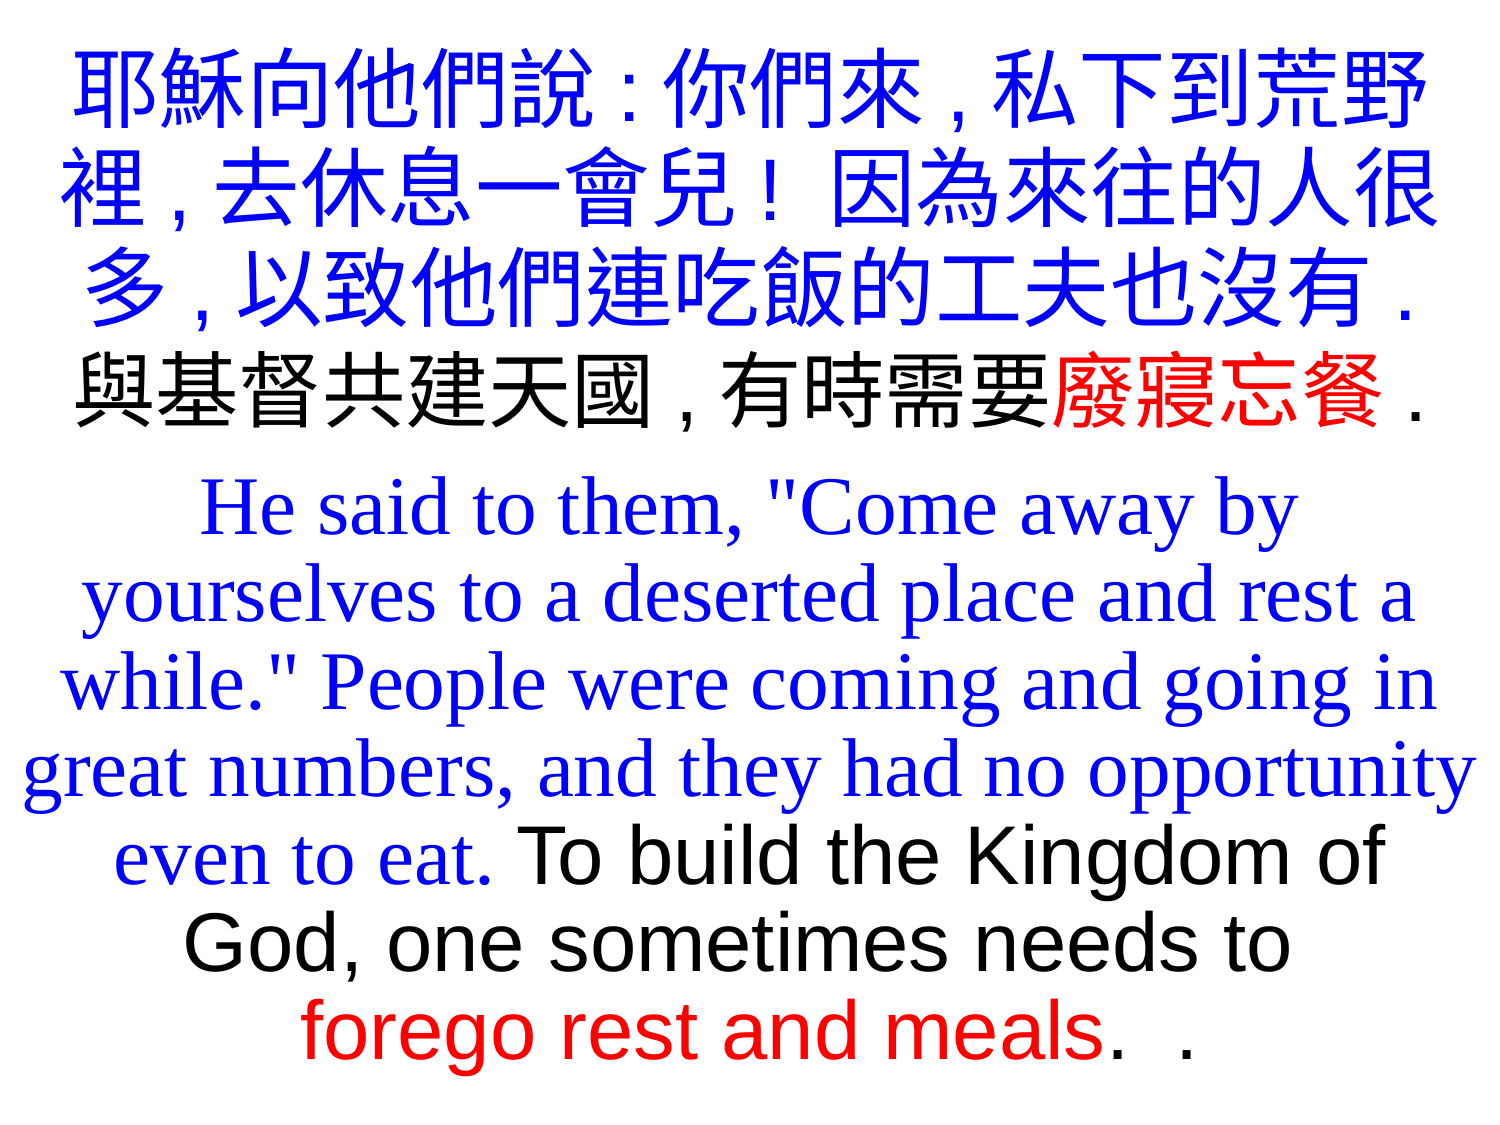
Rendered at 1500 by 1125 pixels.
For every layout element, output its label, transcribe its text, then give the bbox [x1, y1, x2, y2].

subtitle 耶穌向他們說:你們來,私下到荒野裡,去休息一會兒! 因為來往的人很多,以致他們連吃飯的工夫也沒有. 與基督共建天國,有時需要廢寢忘餐. He said to them, "Come away by yourselves to a deserted place and rest a while." People were coming and going in great numbers, and they had no opportunity even to eat. To build the Kingdom of God, one sometimes needs to forego rest and meals. . [0, 30, 1500, 1118]
